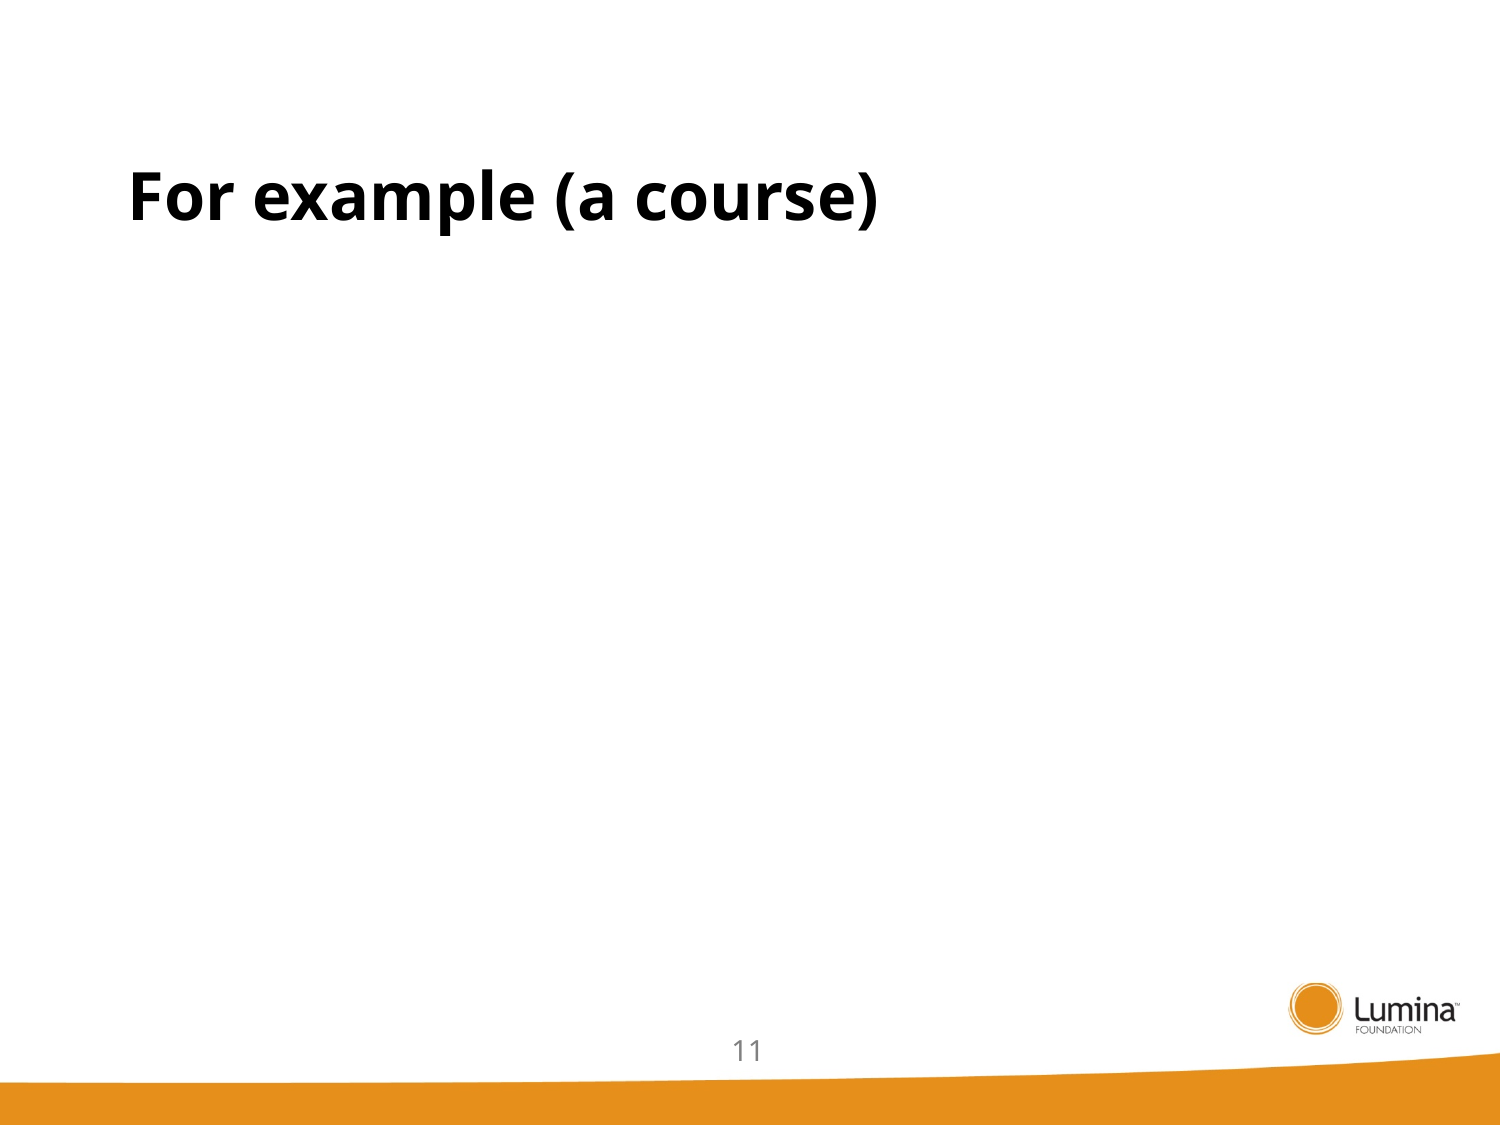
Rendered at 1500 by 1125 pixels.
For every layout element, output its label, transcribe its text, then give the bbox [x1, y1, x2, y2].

slide_number 11 [591, 1024, 905, 1101]
picture [0, 0, 1500, 1125]
title For example (a course) [112, 99, 1388, 288]
